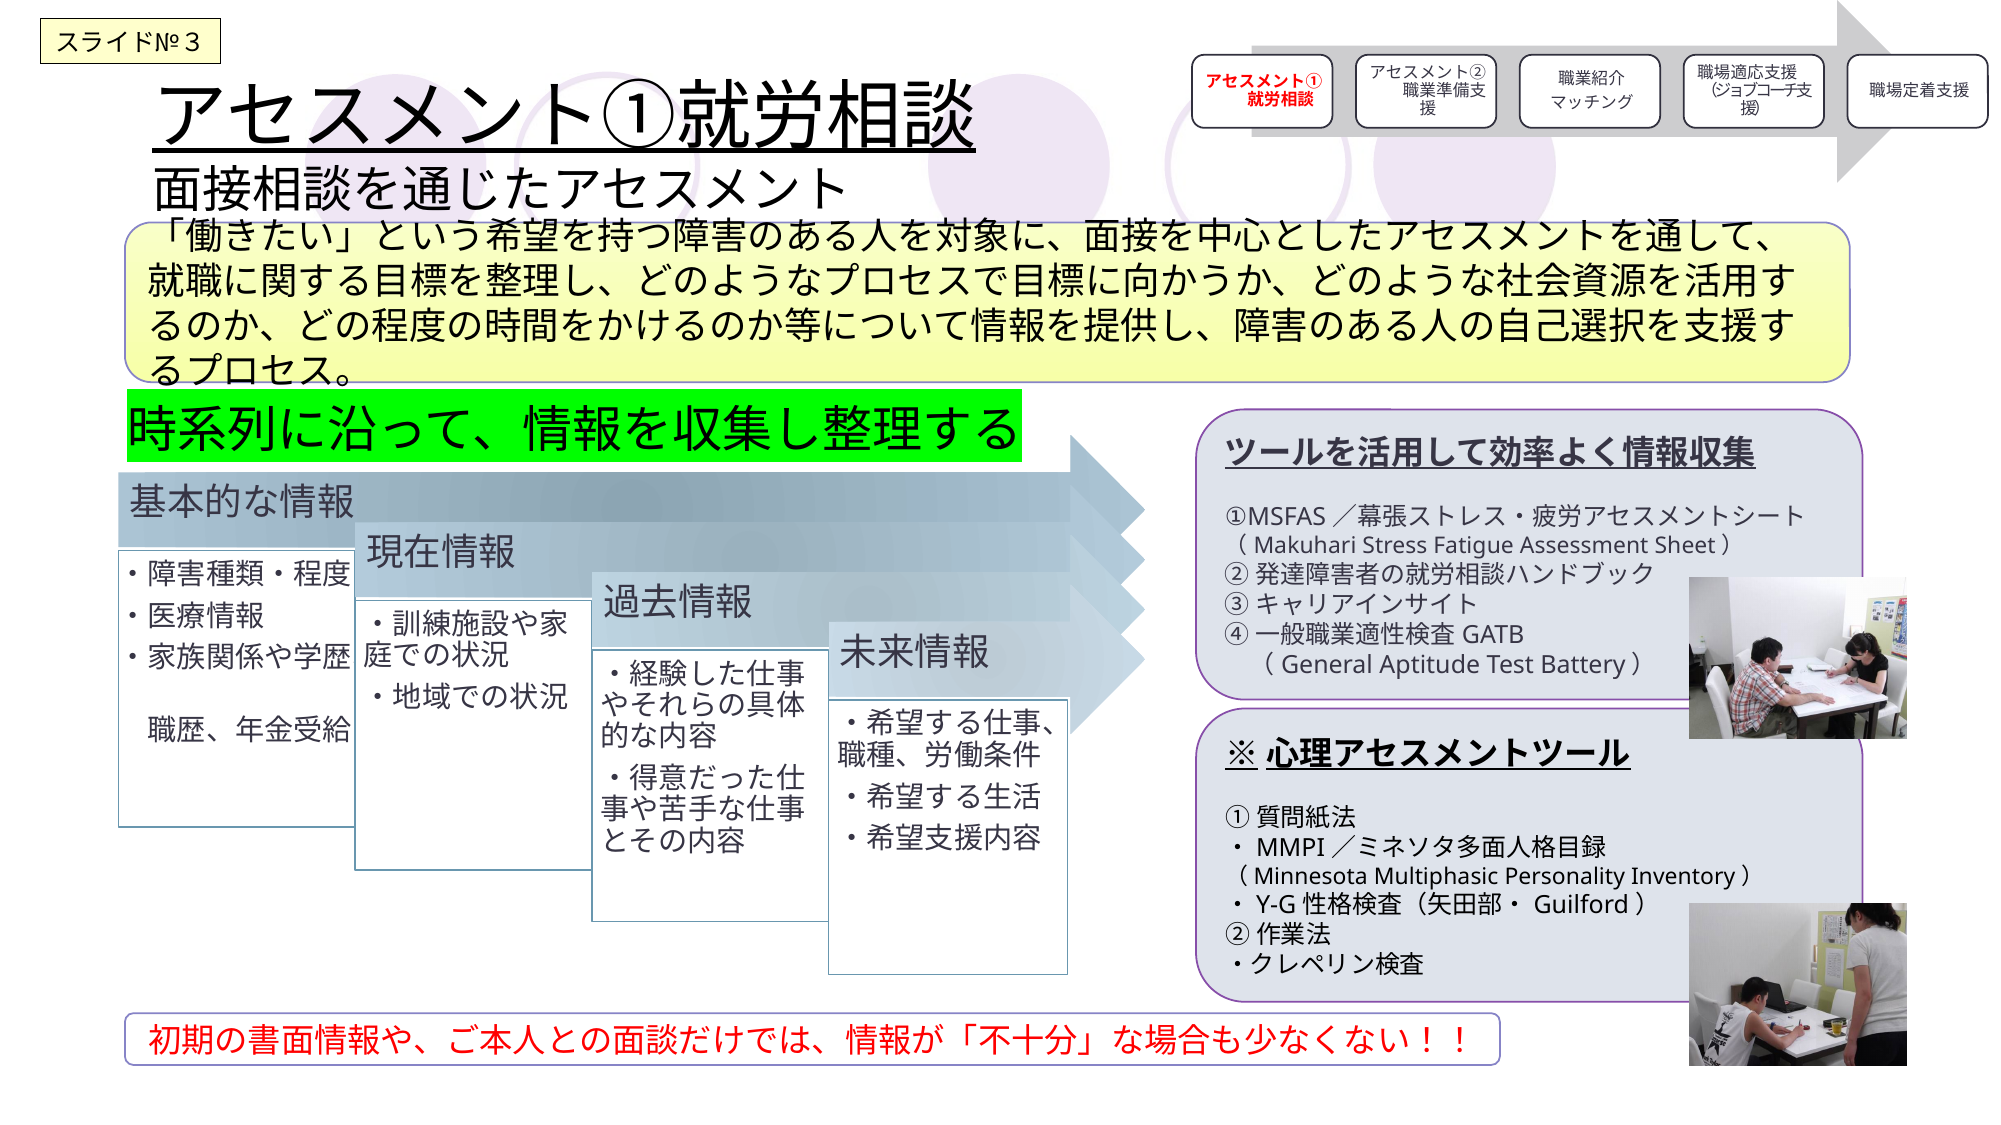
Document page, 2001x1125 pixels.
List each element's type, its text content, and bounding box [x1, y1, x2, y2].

picture [1689, 576, 1907, 739]
text_box 時系列に沿って、情報を収集し整理する [105, 389, 1044, 430]
text_box ※心理アセスメントツール ①質問紙法 ・MMPI／ミネソタ多面人格目録 （Minnesota Multiphasic Personality Inventory） ・Y-G性格検査（矢田部・Guilford） ②作業法 ・クレペリン検査 [1203, 707, 1864, 1003]
text_box ツールを活用して効率よく情報収集 ①MSFAS／幕張ストレス・疲労アセスメントシート（Makuhari Stress Fatigue Assessment Sheet） ②発達障害者の就労相談ハンドブック ③キャリアインサイト ④一般職業適性検査GATB （General Aptitude Test Battery） [1203, 408, 1864, 701]
picture [1689, 903, 1907, 1066]
title アセスメント①就労相談 面接相談を通じたアセスメント [137, 59, 1863, 278]
text_box 初期の書面情報や、ご本人との面談だけでは、情報が「不十分」な場合も少なくない！！ [124, 1012, 1501, 1066]
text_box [1191, 0, 1989, 183]
text_box 「働きたい」という希望を持つ障害のある人を対象に、面接を中心としたアセスメントを通して、就職に関する目標を整理し、どのようなプロセスで目標に向かうか、どのような社会資源を活用するのか、どの程度の時間をかけるのか等について情報を提供し、障害のある人の自己選択を支援するプロセス。 [124, 221, 1851, 384]
text_box スライド№３ [40, 18, 221, 64]
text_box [13, 430, 1251, 980]
